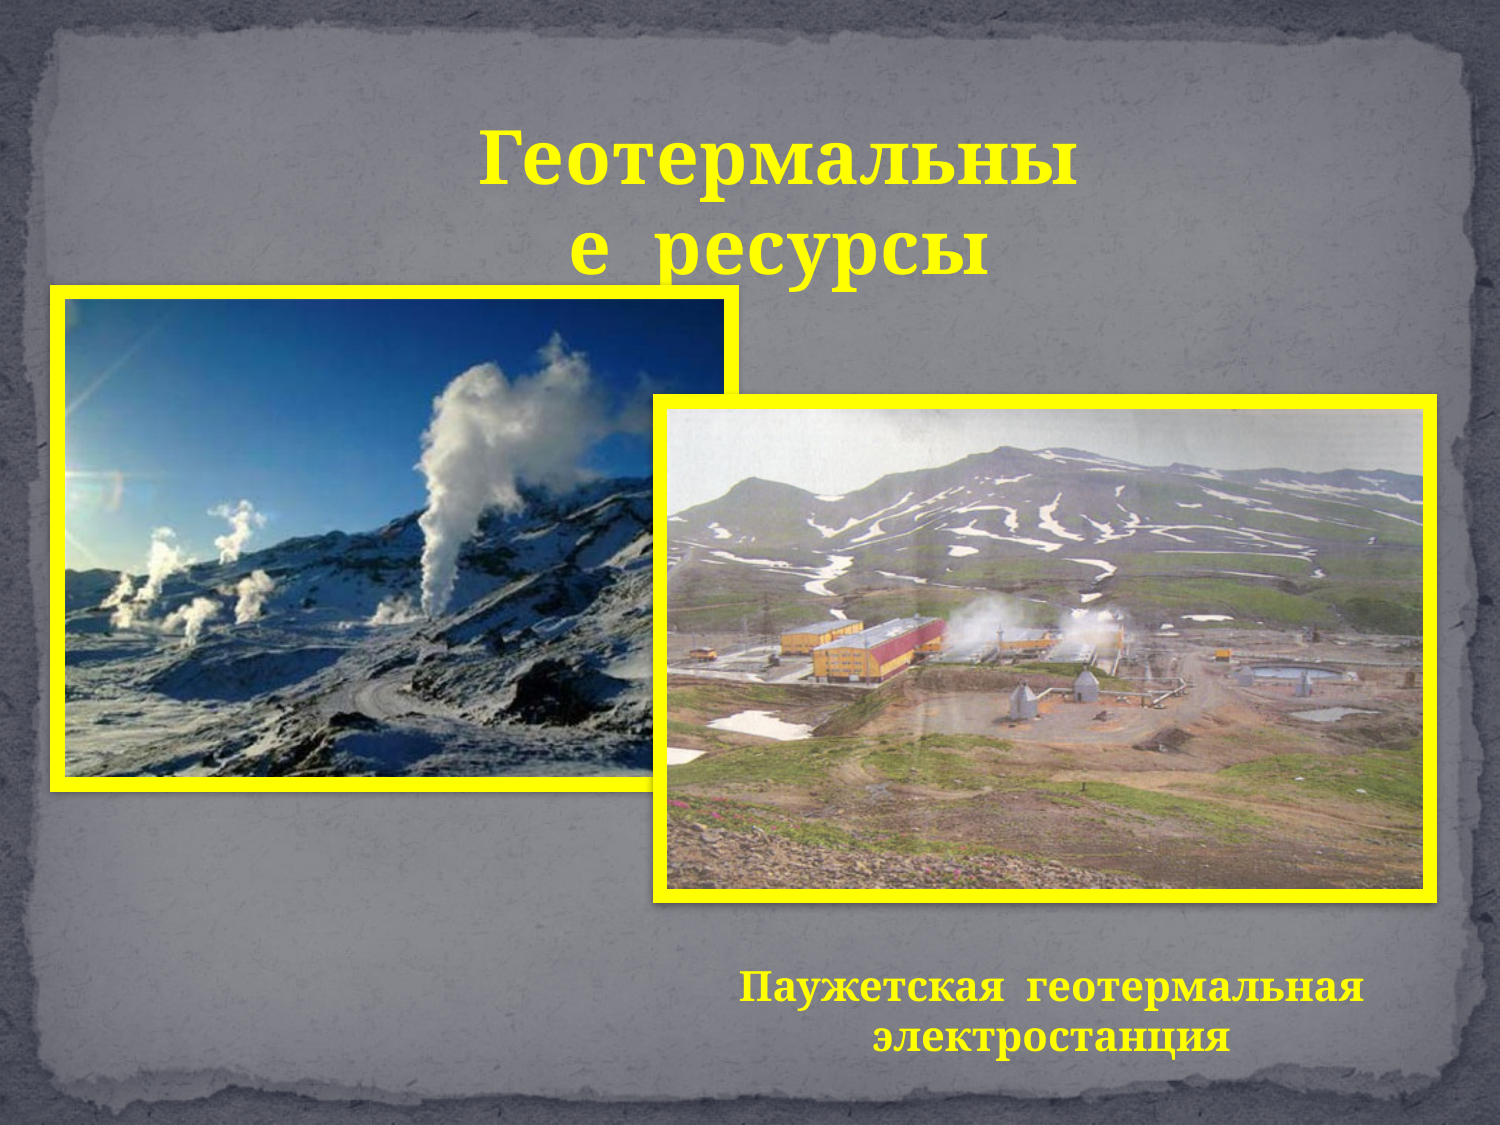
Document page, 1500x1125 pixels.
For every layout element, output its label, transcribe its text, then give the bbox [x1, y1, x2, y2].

picture [65, 299, 1423, 889]
text_box Геотермальные ресурсы [442, 102, 1117, 298]
text_box Паужетская геотермальная электростанция [690, 952, 1423, 1068]
